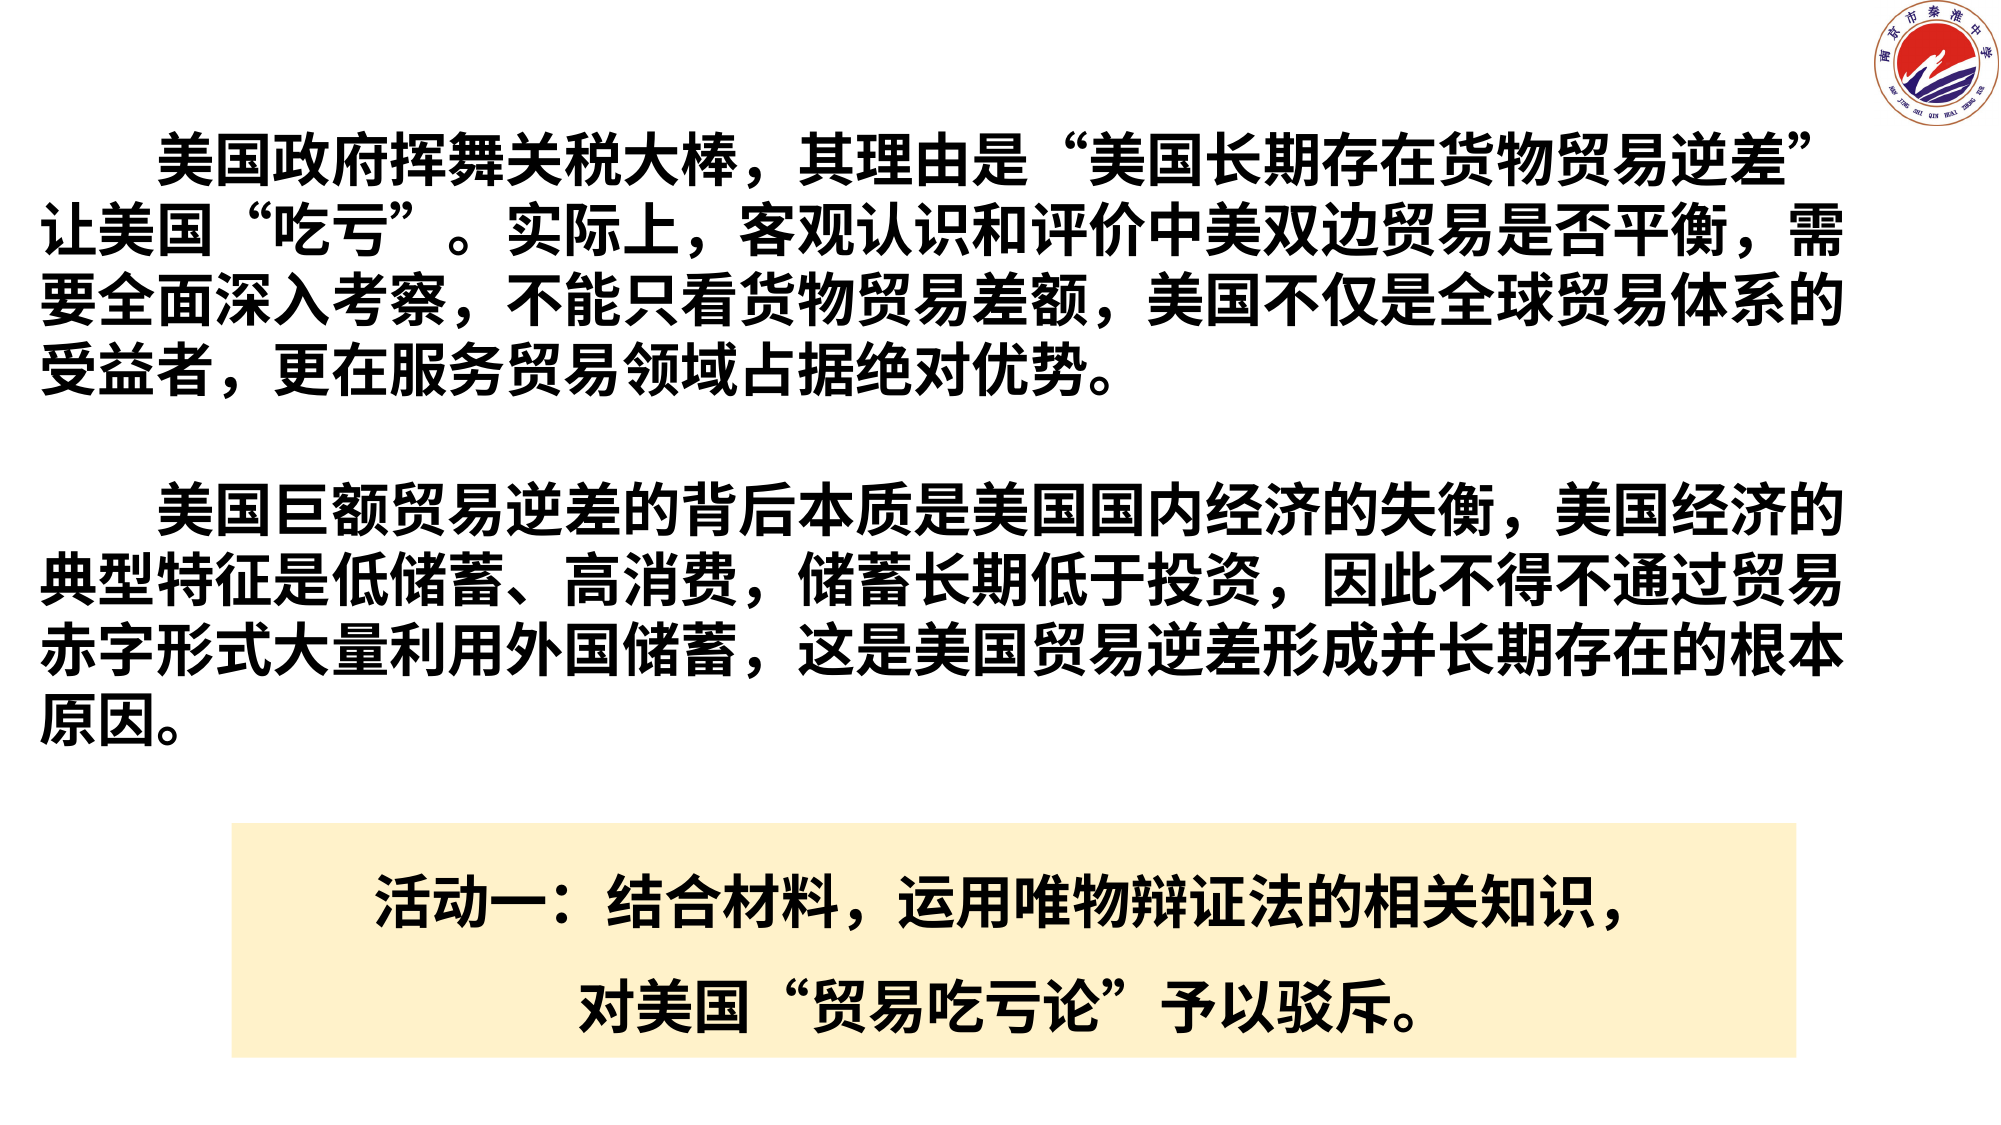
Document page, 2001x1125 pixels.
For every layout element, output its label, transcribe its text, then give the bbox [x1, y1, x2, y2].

text_box 美国政府挥舞关税大棒，其理由是“美国长期存在货物贸易逆差”让美国“吃亏”。实际上，客观认识和评价中美双边贸易是否平衡，需要全面深入考察，不能只看货物贸易差额，美国不仅是全球贸易体系的受益者，更在服务贸易领域占据绝对优势。 美国巨额贸易逆差的背后本质是美国国内经济的失衡，美国经济的典型特征是低储蓄、高消费，储蓄长期低于投资，因此不得不通过贸易赤字形式大量利用外国储蓄，这是美国贸易逆差形成并长期存在的根本原因。 ​ ​ [25, 45, 1894, 901]
picture [1874, 0, 1999, 126]
text_box 活动一：结合材料，运用唯物辩证法的相关知识， 对美国“贸易吃亏论”予以驳斥。 [231, 823, 1797, 1058]
